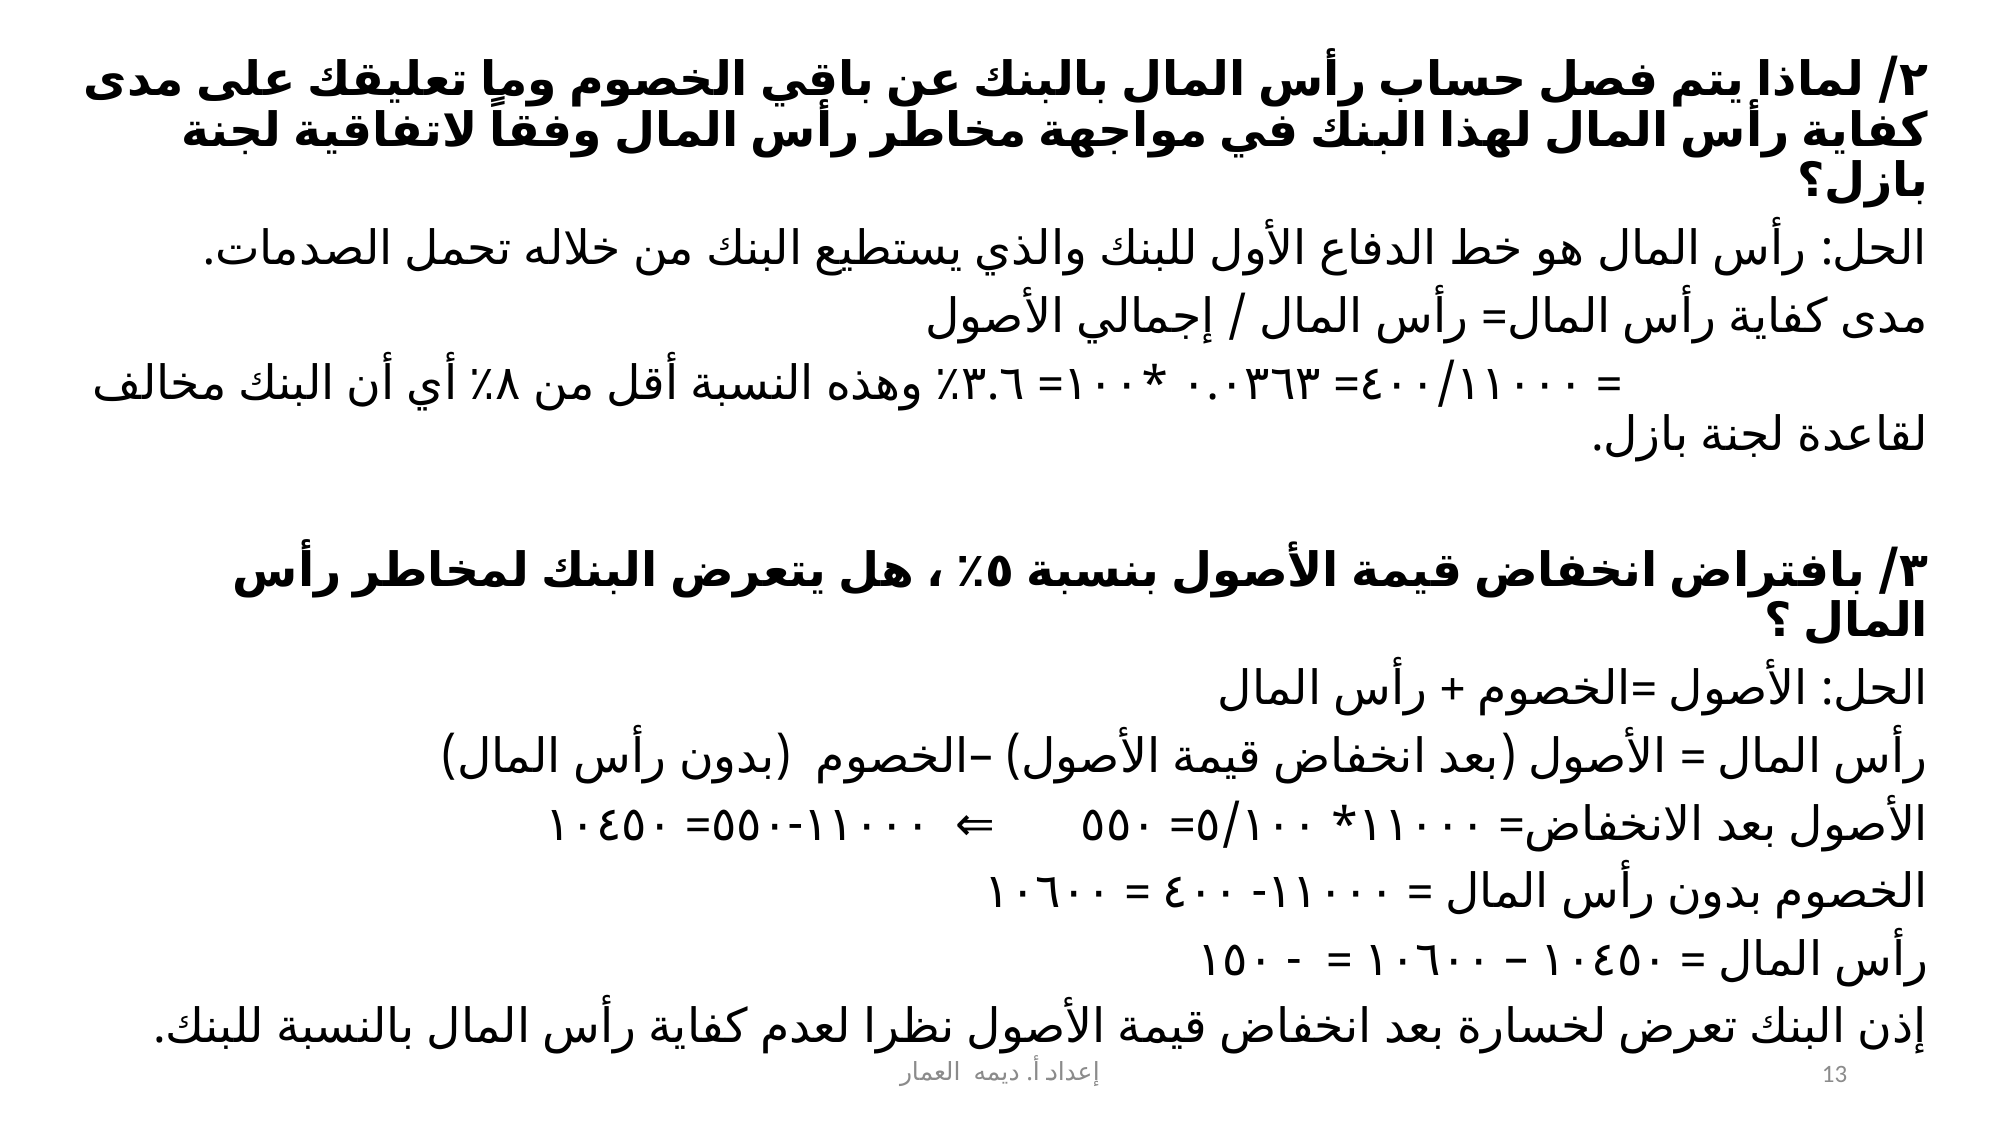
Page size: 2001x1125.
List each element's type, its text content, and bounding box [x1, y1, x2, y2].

footer إعداد أ. ديمه العمار [662, 1042, 1338, 1103]
list ٢/ لماذا يتم فصل حساب رأس المال بالبنك عن باقي الخصوم وما تعليقك على مدى كفاية رأس المال لهذا البنك في مواجهة مخاطر رأس المال وفقاً لاتفاقية لجنة بازل؟ الحل: رأس المال هو خط الدفاع الأول للبنك والذي يستطيع البنك من خلاله تحمل الصدمات. مدى كفاية رأس المال= رأس المال / إجمالي الأصول = ٤٠٠/١١٠٠٠= ٠.٠٣٦٣ *١٠٠= ٣.٦٪ وهذه النسبة أقل من ٨٪ أي أن البنك مخالف لقاعدة لجنة بازل. ٣/ بافتراض انخفاض قيمة الأصول بنسبة ٥٪ ، هل يتعرض البنك لمخاطر رأس المال ؟ الحل: الأصول =الخصوم + رأس المال رأس المال = الأصول (بعد انخفاض قيمة الأصول) –الخصوم (بدون رأس المال) الأصول بعد الانخفاض= ١١٠٠٠* ٥/١٠٠= ٥٥٠ ⇐ ١١٠٠٠-٥٥٠= ١٠٤٥٠ الخصوم بدون رأس المال = ١١٠٠٠- ٤٠٠ = ١٠٦٠٠ رأس المال = ١٠٤٥٠ – ١٠٦٠٠ = - ١٥٠ إذن البنك تعرض لخسارة بعد انخفاض قيمة الأصول نظرا لعدم كفاية رأس المال بالنسبة للبنك. [55, 47, 1944, 1075]
slide_number 13 [1412, 1042, 1863, 1103]
